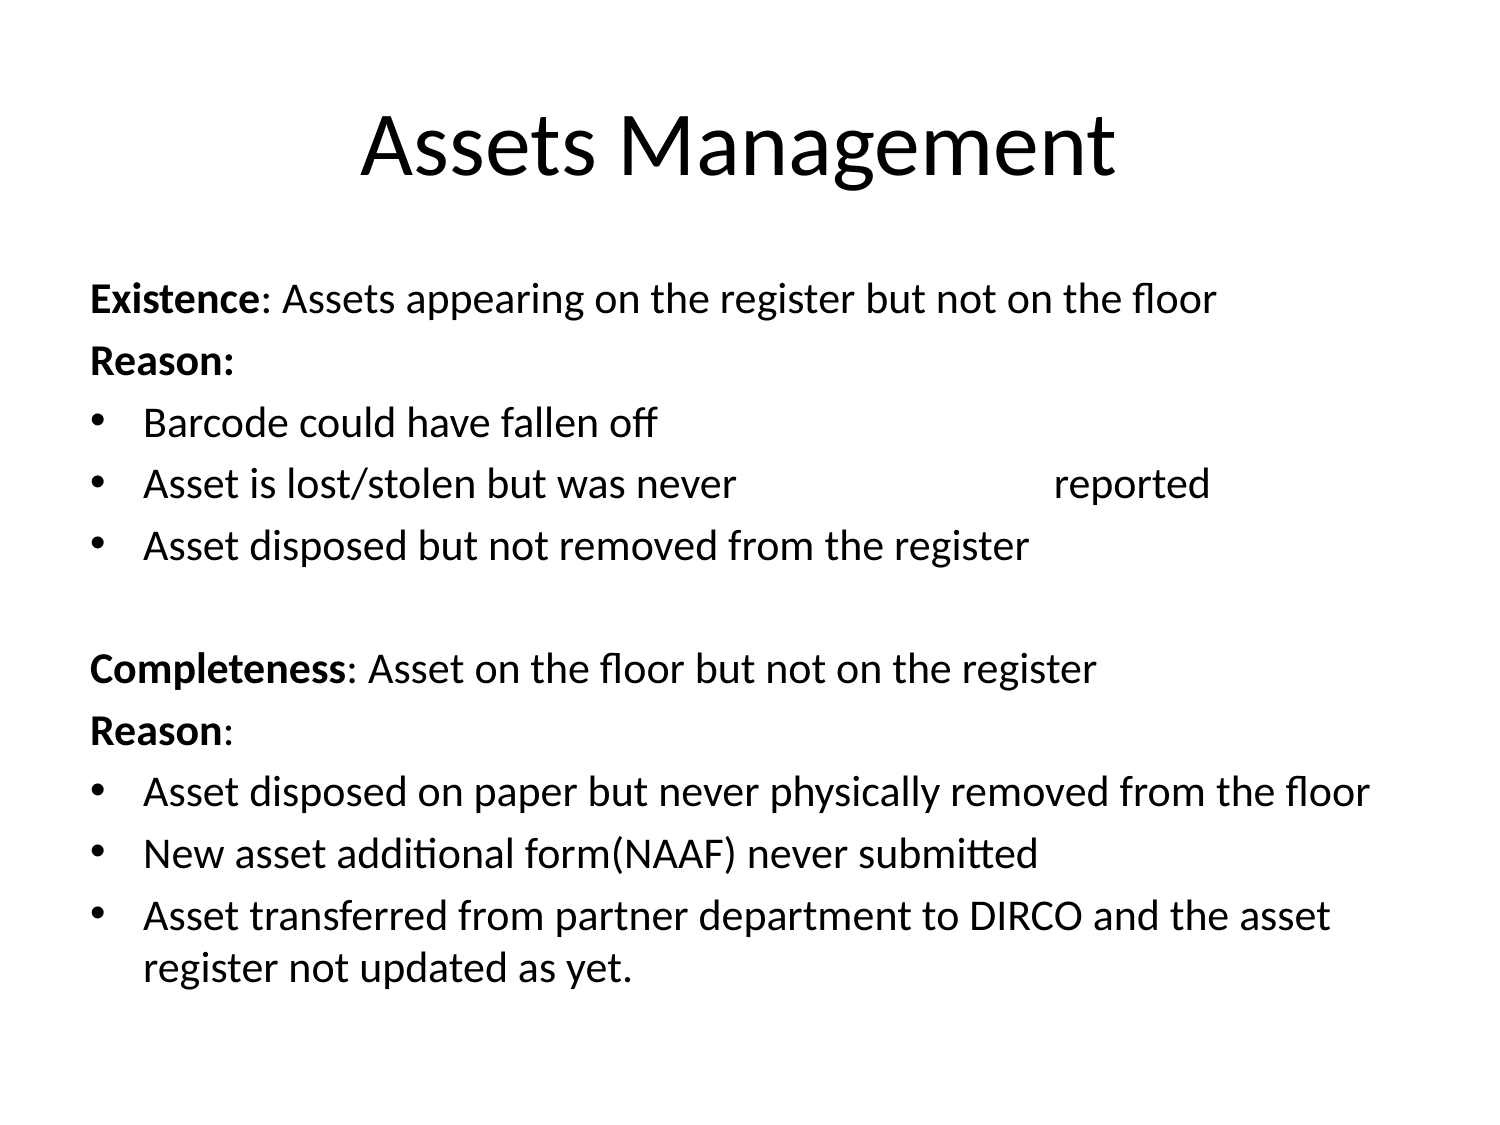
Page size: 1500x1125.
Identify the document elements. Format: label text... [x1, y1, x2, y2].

list Existence: Assets appearing on the register but not on the floor Reason: Barcode could have fallen off Asset is lost/stolen but was never reported Asset disposed but not removed from the register Completeness: Asset on the floor but not on the register Reason: Asset disposed on paper but never physically removed from the floor New asset additional form(NAAF) never submitted Asset transferred from partner department to DIRCO and the asset register not updated as yet. [75, 262, 1425, 1005]
title Assets Management [75, 45, 1425, 233]
